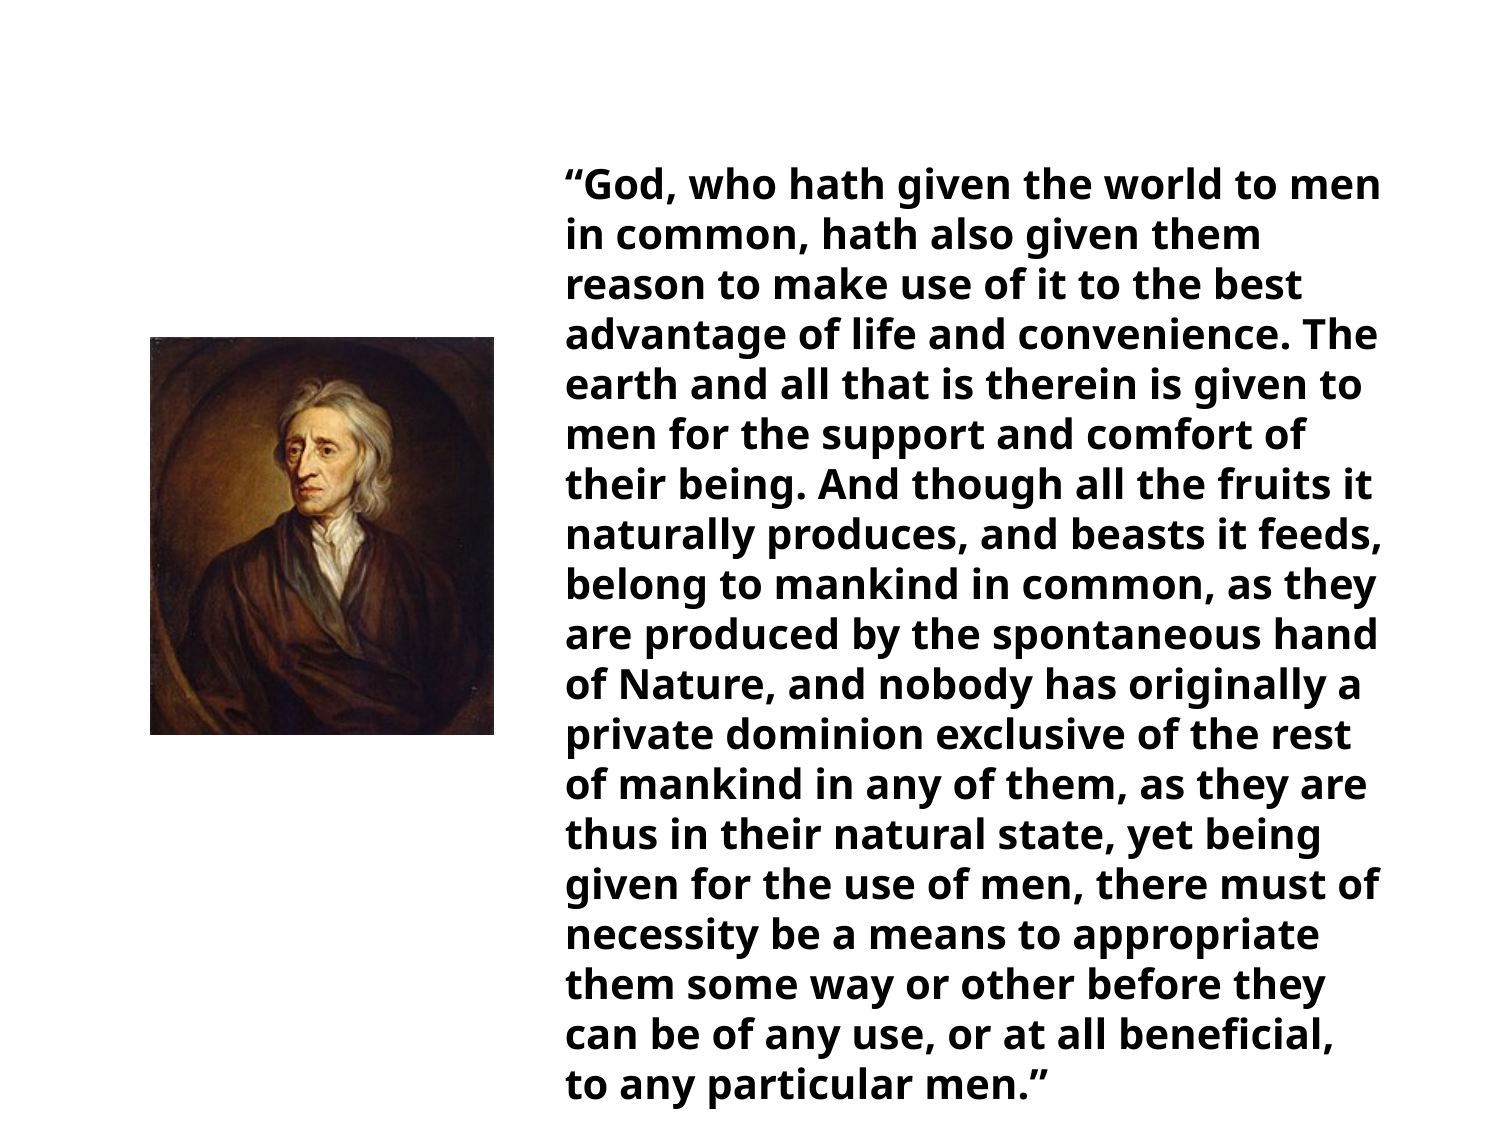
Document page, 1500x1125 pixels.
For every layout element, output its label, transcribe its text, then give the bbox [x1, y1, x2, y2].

picture [149, 337, 494, 735]
text_box “God, who hath given the world to men in common, hath also given them reason to make use of it to the best advantage of life and convenience. The earth and all that is therein is given to men for the support and comfort of their being. And though all the fruits it naturally produces, and beasts it feeds, belong to mankind in common, as they are produced by the spontaneous hand of Nature, and nobody has originally a private dominion exclusive of the rest of mankind in any of them, as they are thus in their natural state, yet being given for the use of men, there must of necessity be a means to appropriate them some way or other before they can be of any use, or at all beneficial, to any particular men.” [549, 149, 1400, 1116]
